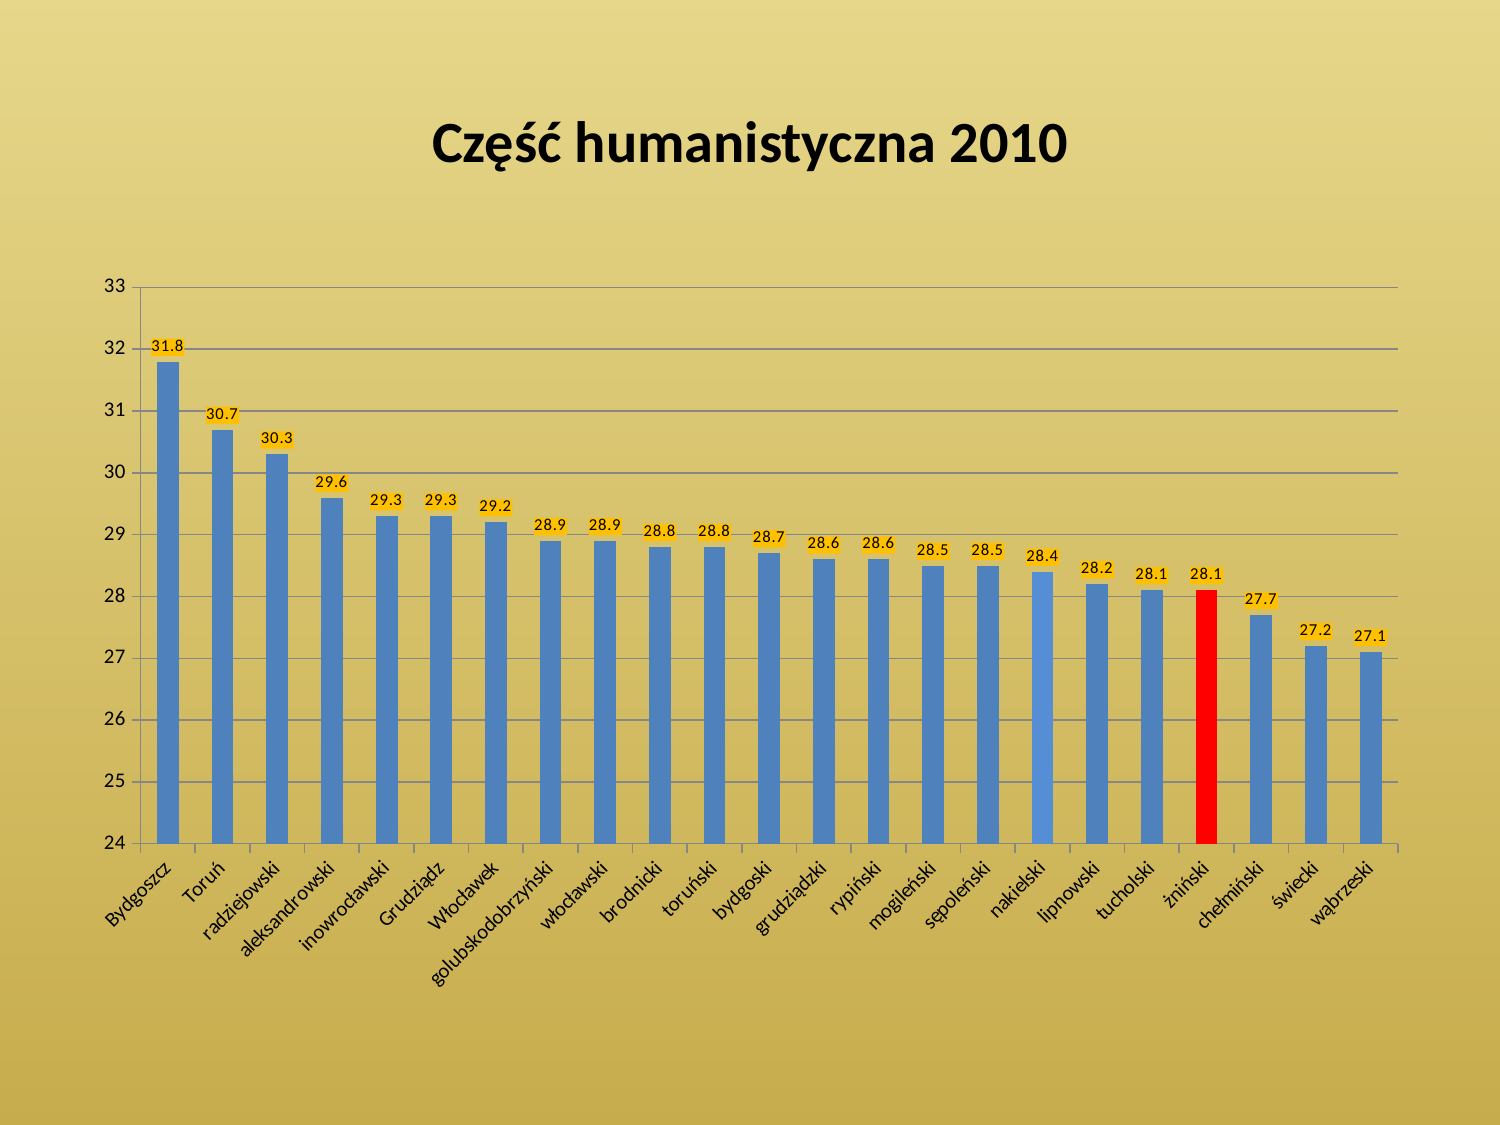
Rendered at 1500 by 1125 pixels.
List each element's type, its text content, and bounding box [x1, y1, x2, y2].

chart [74, 262, 1426, 1006]
title Część humanistyczna 2010 [75, 45, 1425, 233]
